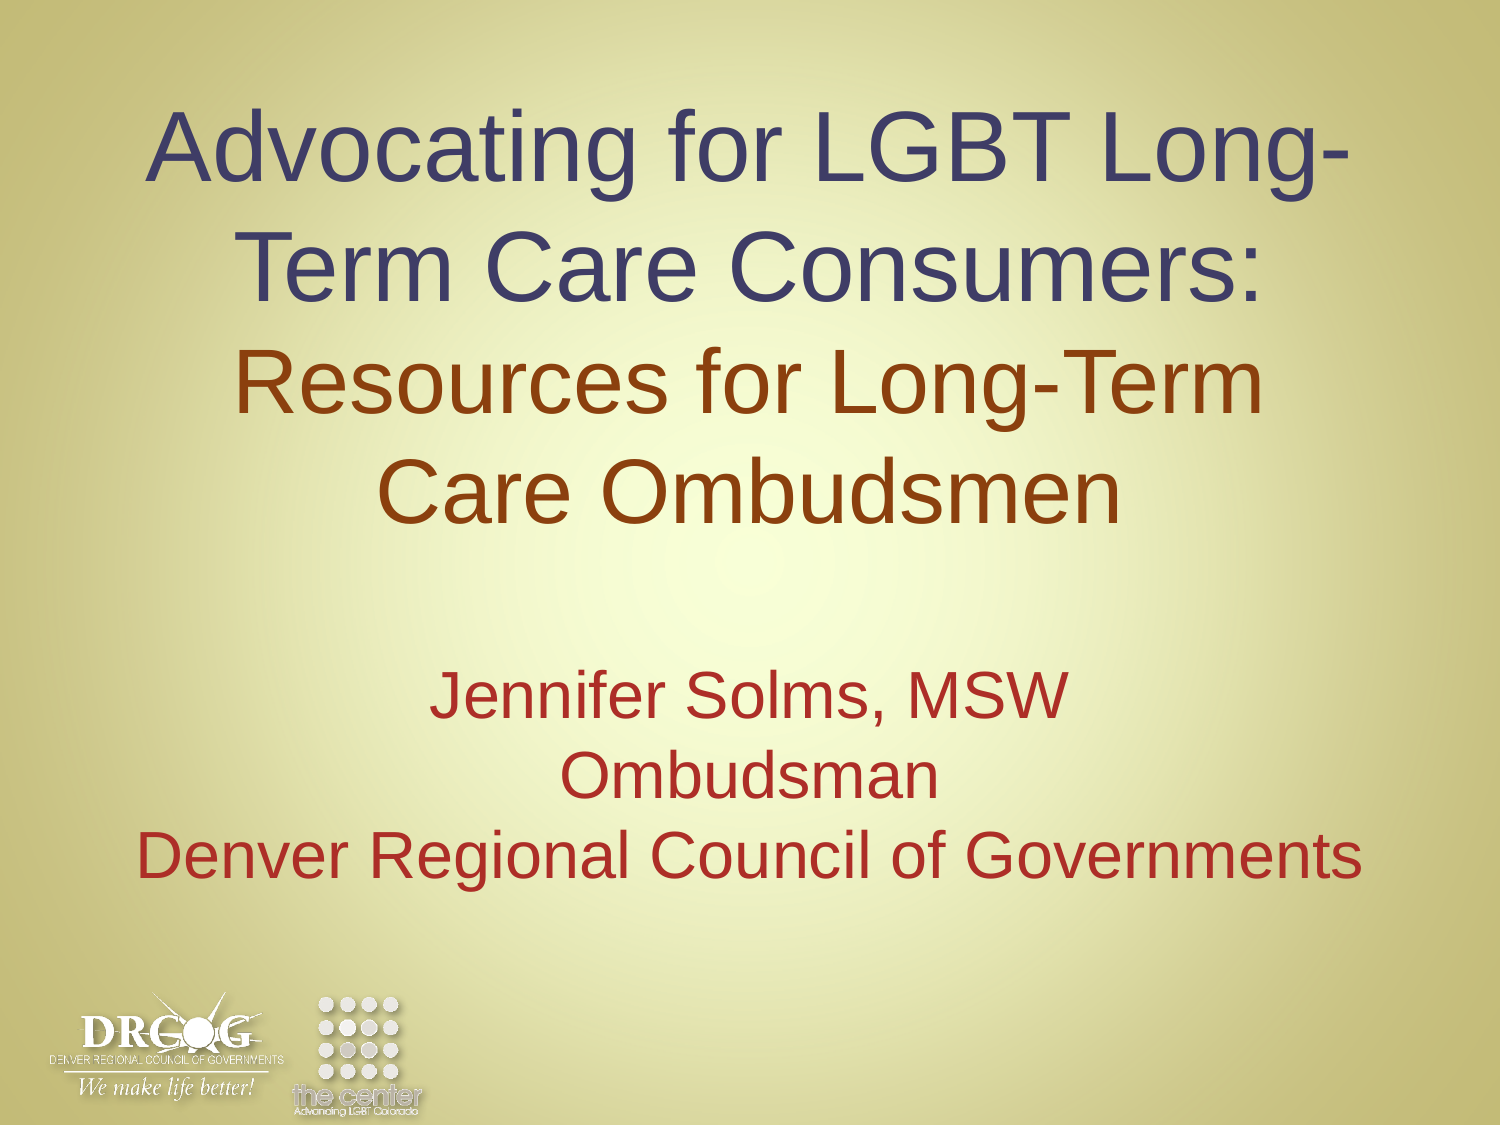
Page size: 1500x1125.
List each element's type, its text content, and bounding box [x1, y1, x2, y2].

title Advocating for LGBT Long-Term Care Consumers: Resources for Long-Term Care Ombudsmen Jennifer Solms, MSW Ombudsman Denver Regional Council of Governments [112, 162, 1388, 591]
picture [0, 0, 1500, 1125]
